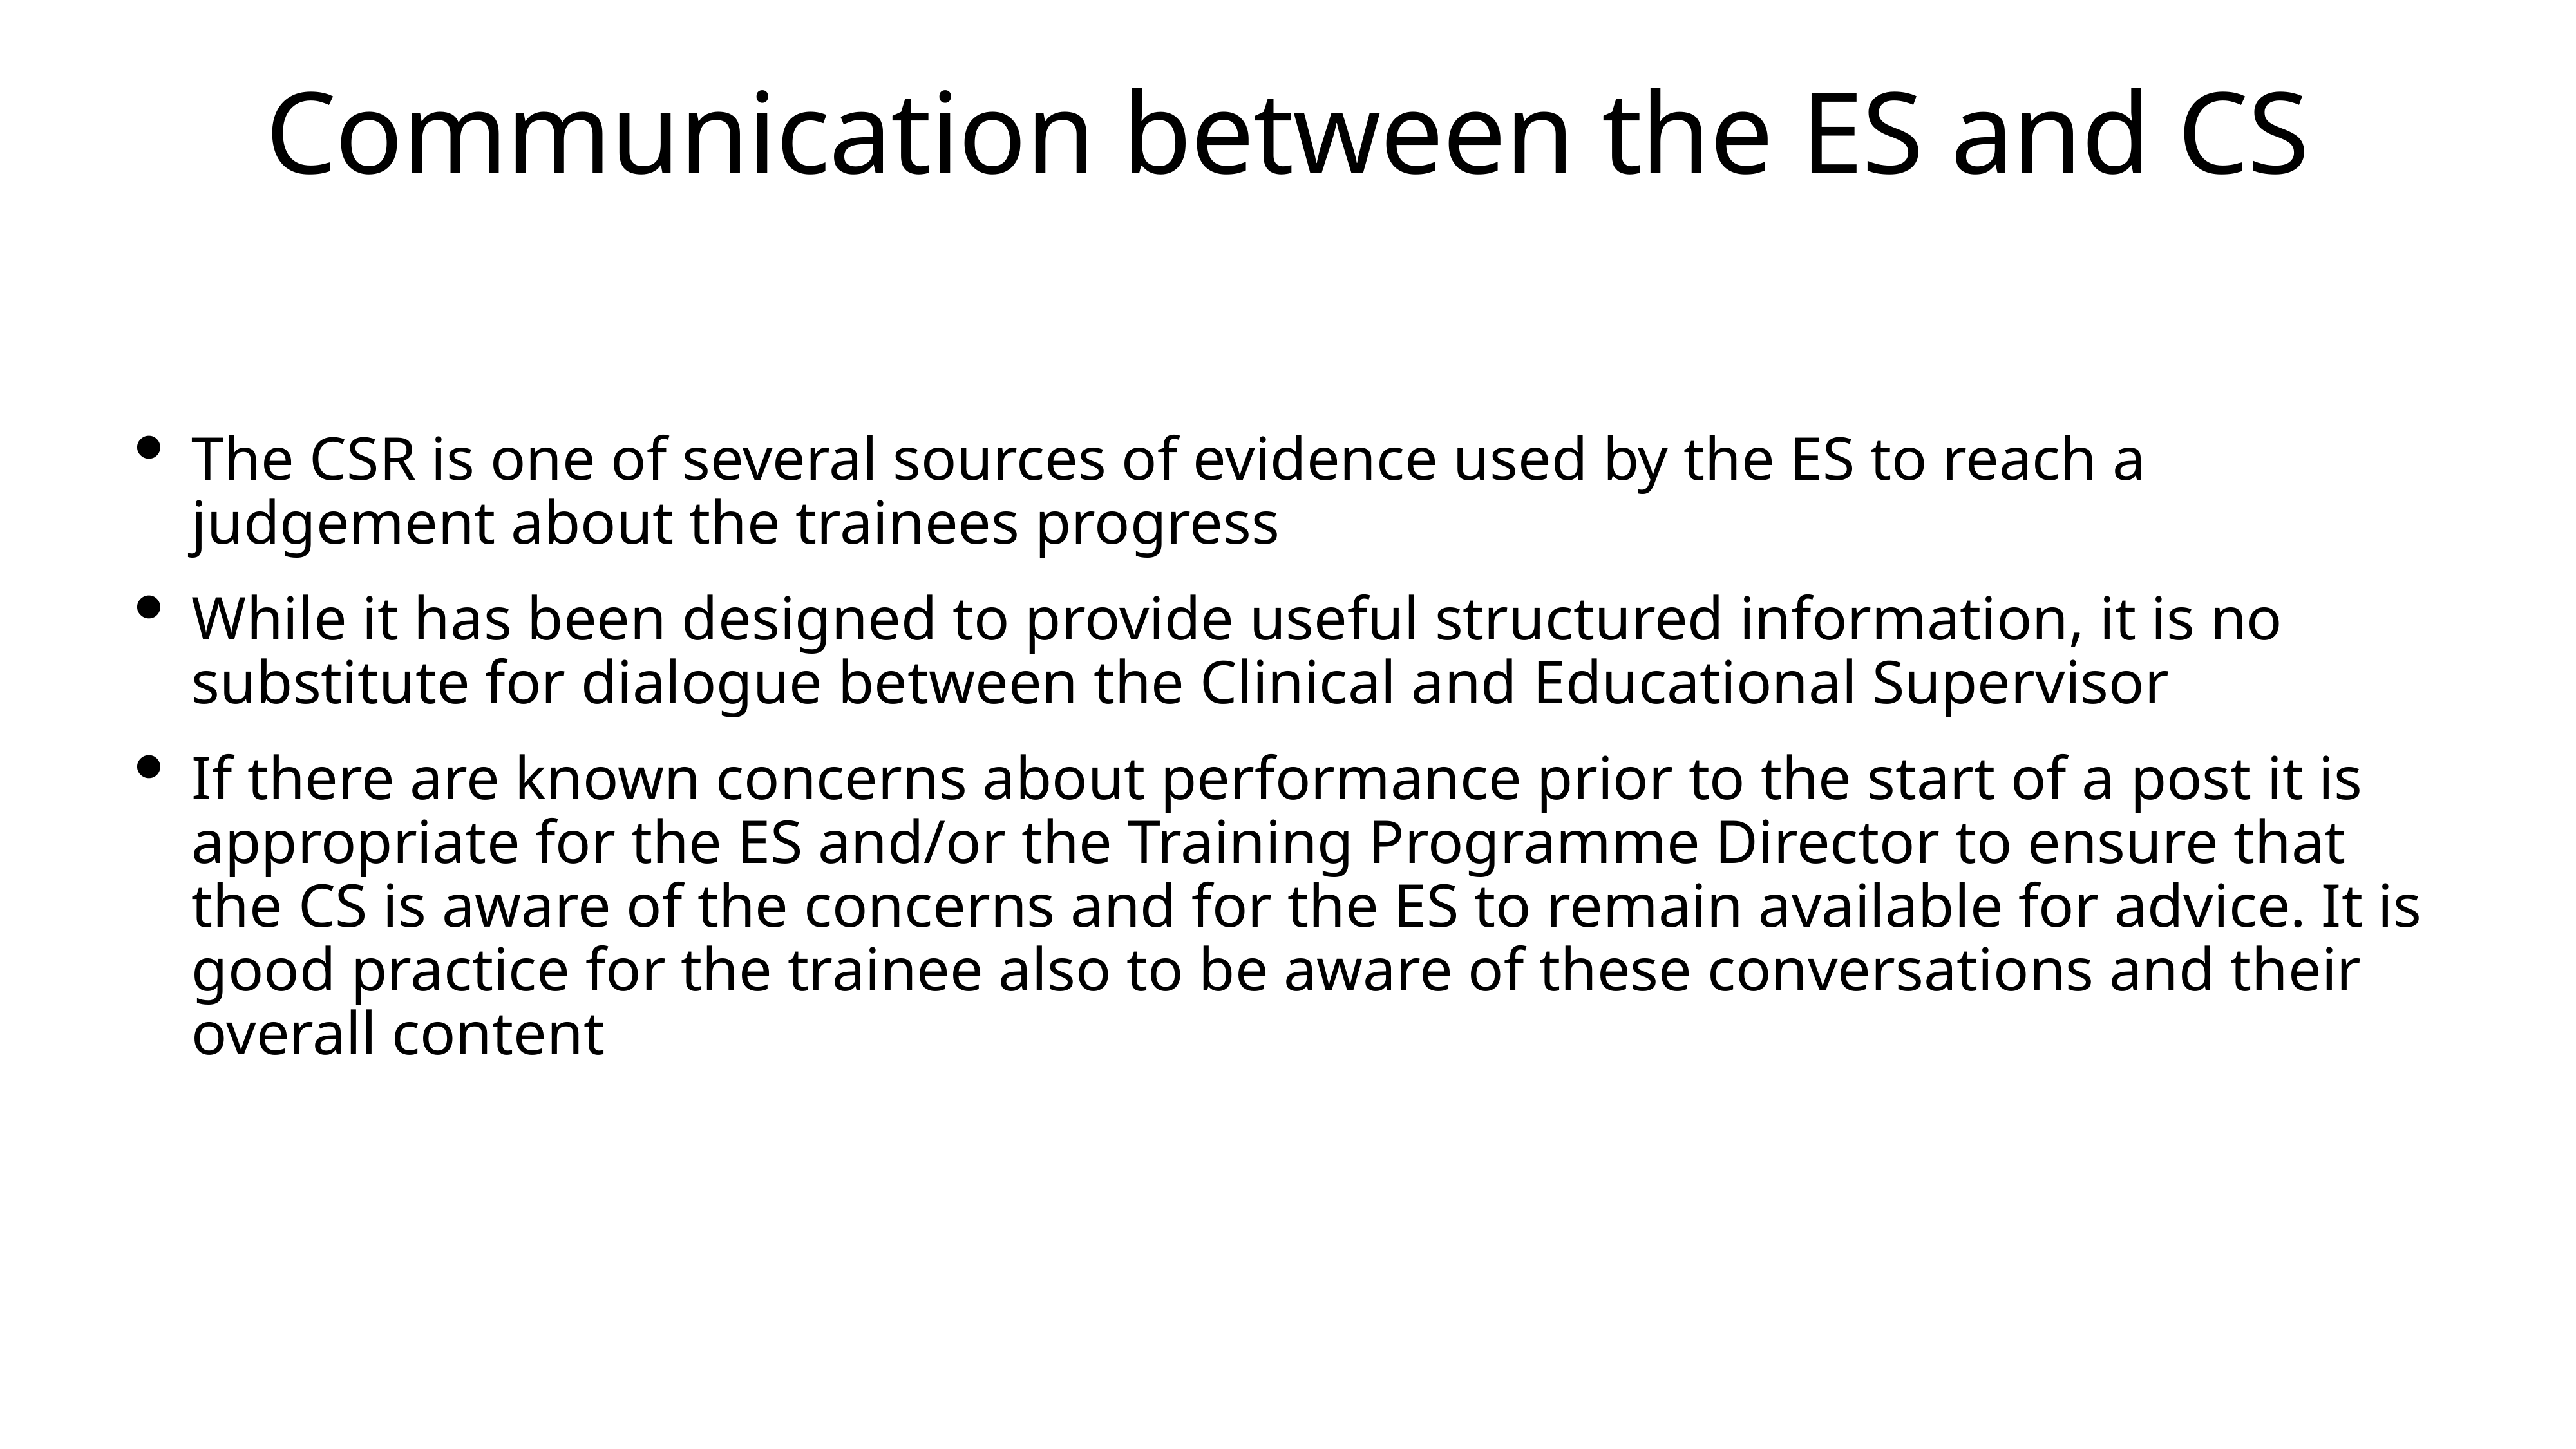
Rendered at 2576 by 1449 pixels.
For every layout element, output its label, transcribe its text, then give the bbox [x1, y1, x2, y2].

title Communication between the ES and CS [128, 81, 2448, 265]
list The CSR is one of several sources of evidence used by the ES to reach a judgement about the trainees progress While it has been designed to provide useful structured information, it is no substitute for dialogue between the Clinical and Educational Supervisor If there are known concerns about performance prior to the start of a post it is appropriate for the ES and/or the Training Programme Director to ensure that the CS is aware of the concerns and for the ES to remain available for advice. It is good practice for the trainee also to be aware of these conversations and their overall content [128, 423, 2448, 1321]
